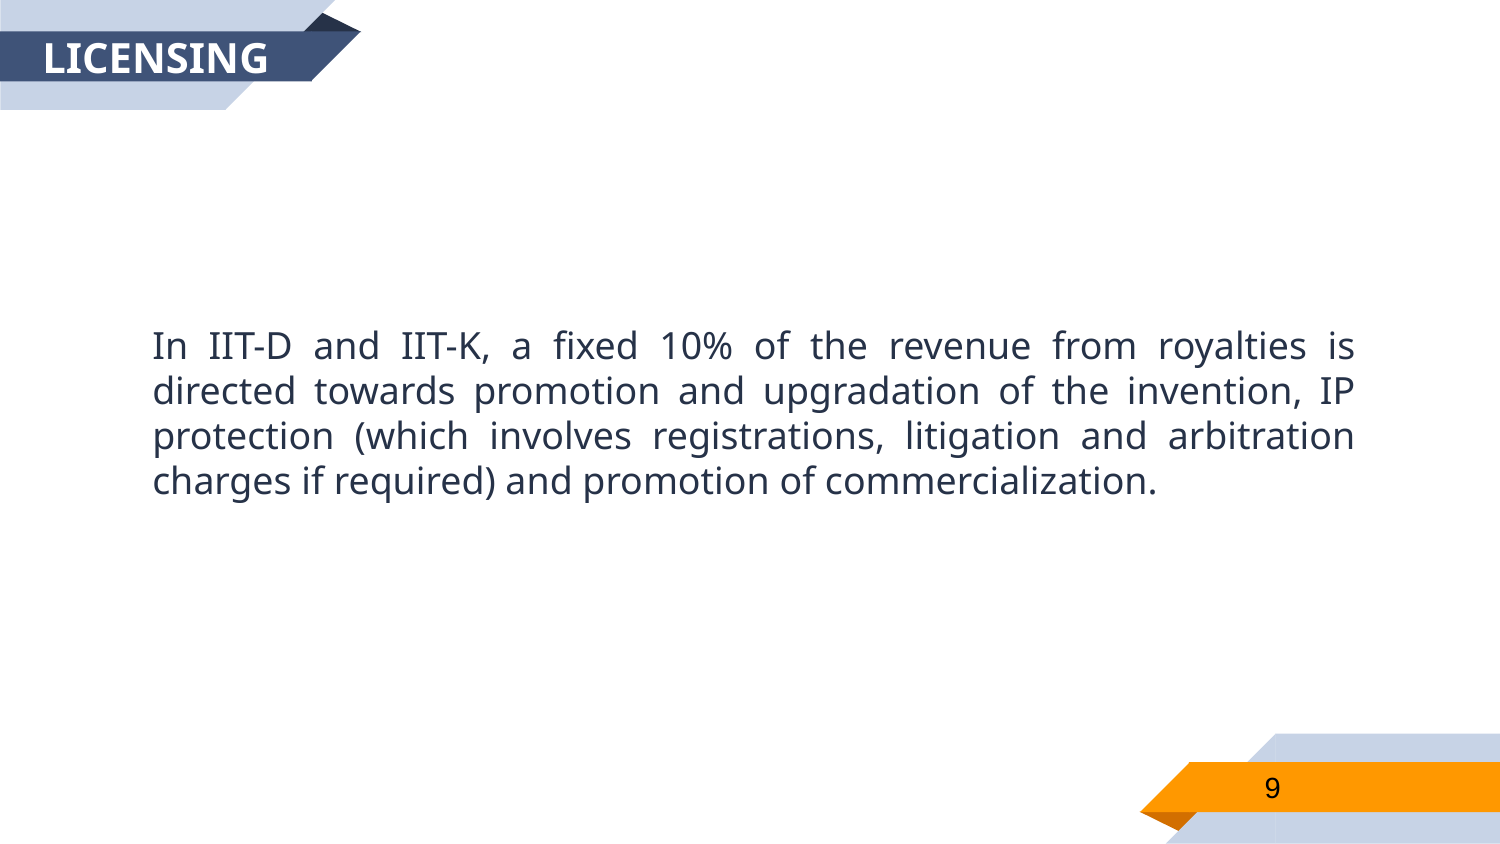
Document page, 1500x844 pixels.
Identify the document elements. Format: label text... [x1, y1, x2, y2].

text_box LICENSING [27, 18, 312, 95]
text_box In IIT-D and IIT-K, a fixed 10% of the revenue from royalties is directed towards promotion and upgradation of the invention, IP protection (which involves registrations, litigation and arbitration charges if required) and promotion of commercialization. [137, 307, 1372, 546]
slide_number 9 [1249, 760, 1494, 813]
